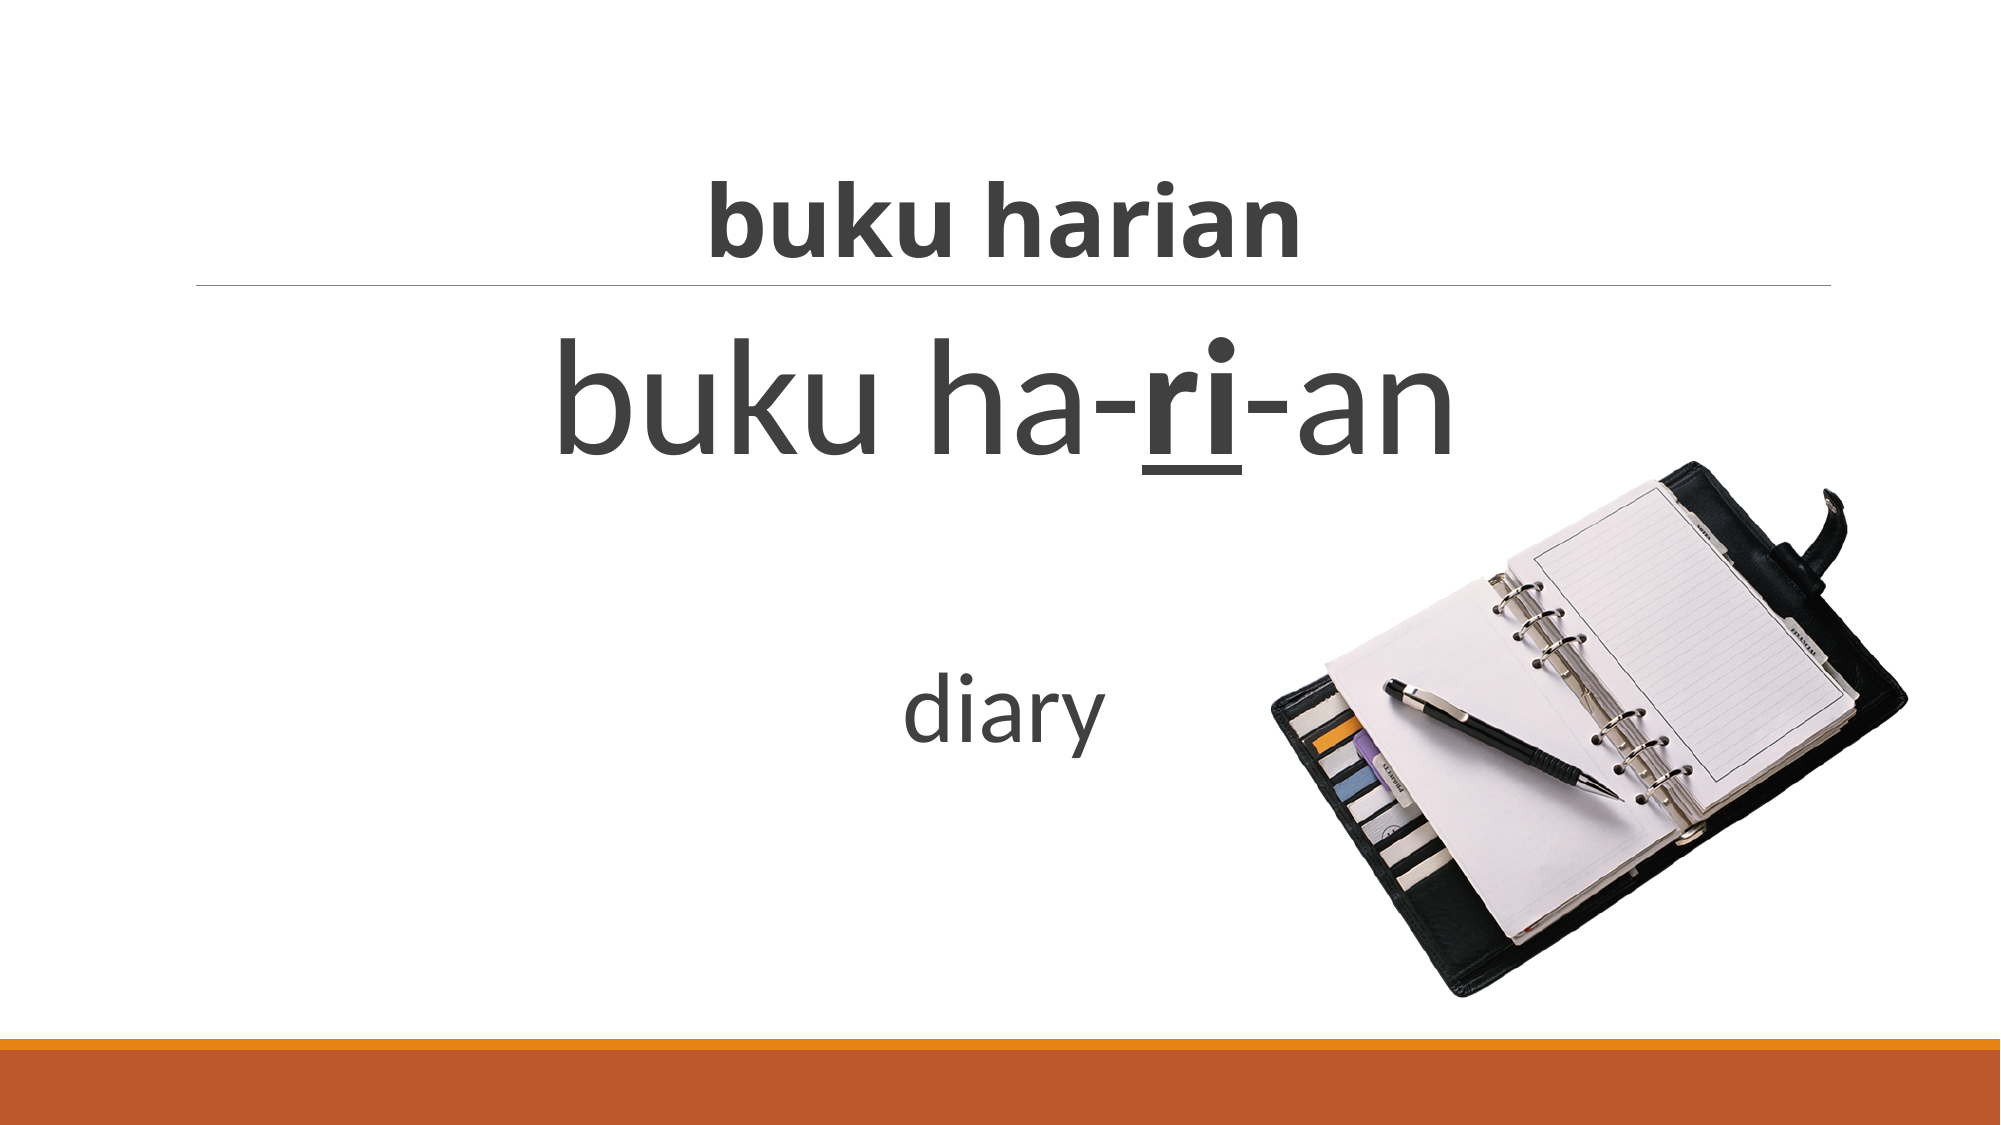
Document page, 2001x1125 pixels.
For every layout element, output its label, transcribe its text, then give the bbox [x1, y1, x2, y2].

title buku harian [180, 47, 1830, 285]
list buku ha-ri-an diary [180, 302, 1830, 963]
picture [1260, 450, 1917, 1007]
